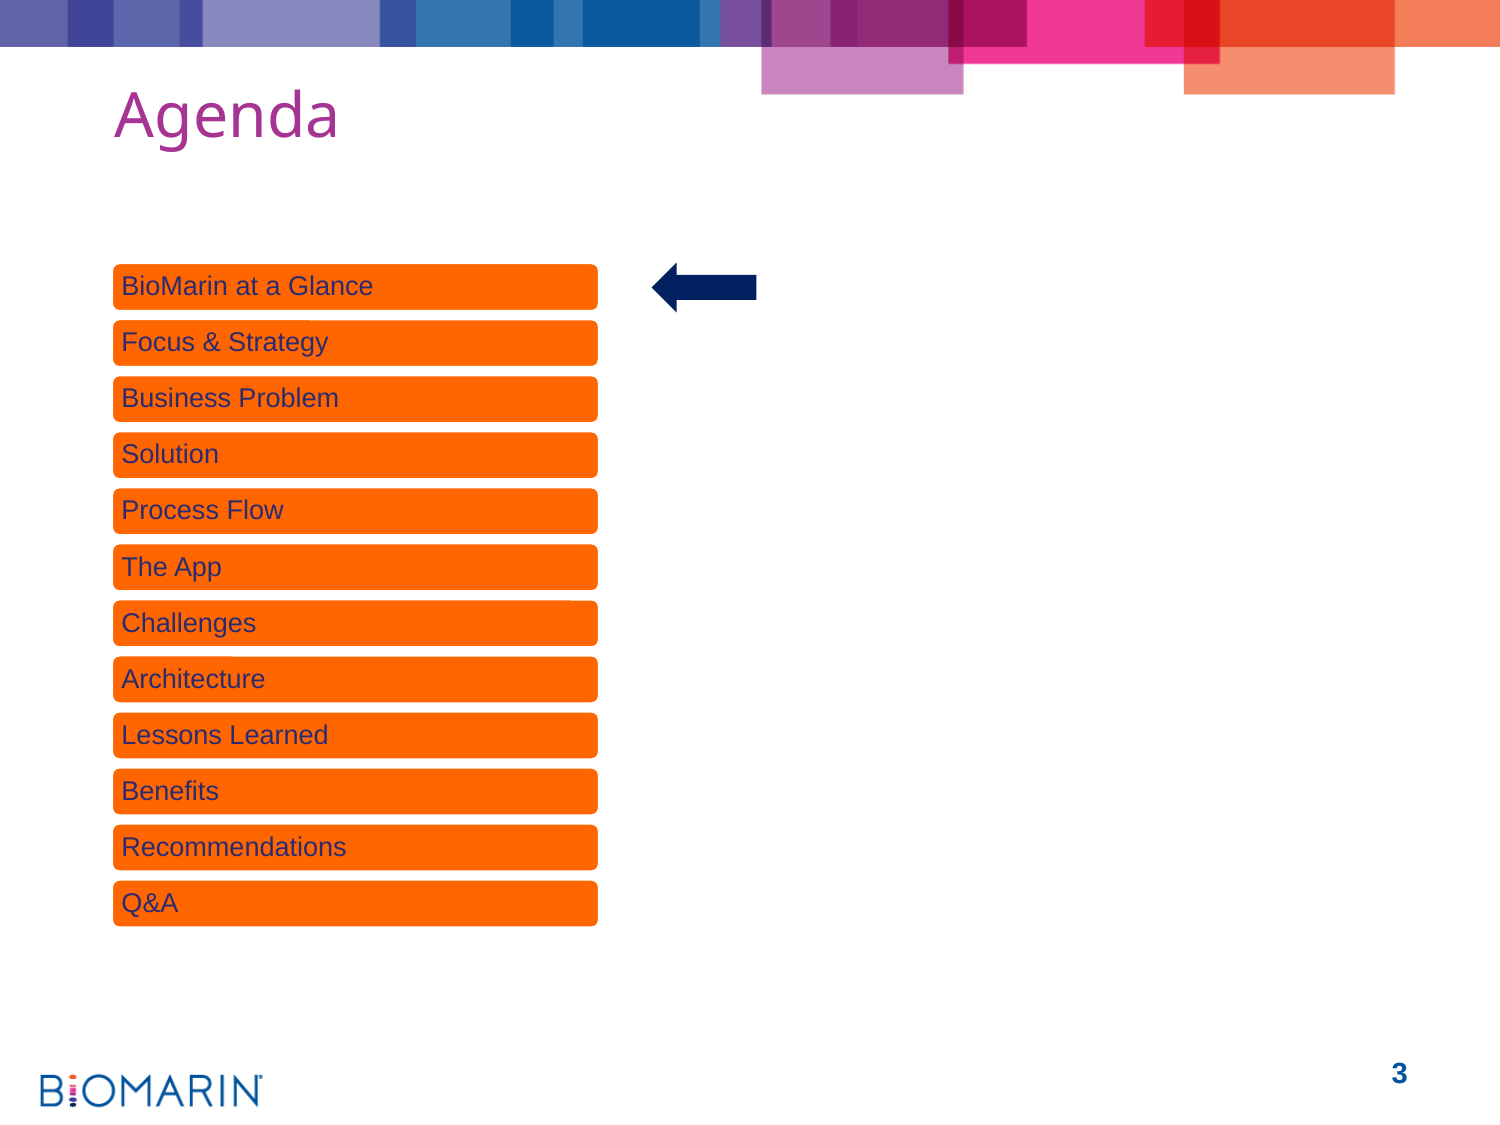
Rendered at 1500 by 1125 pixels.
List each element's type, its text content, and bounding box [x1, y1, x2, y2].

slide_number 3 [1376, 1046, 1500, 1125]
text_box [110, 261, 601, 929]
picture [0, 0, 1500, 1125]
title Agenda [99, 83, 1500, 222]
text_box [651, 262, 757, 313]
